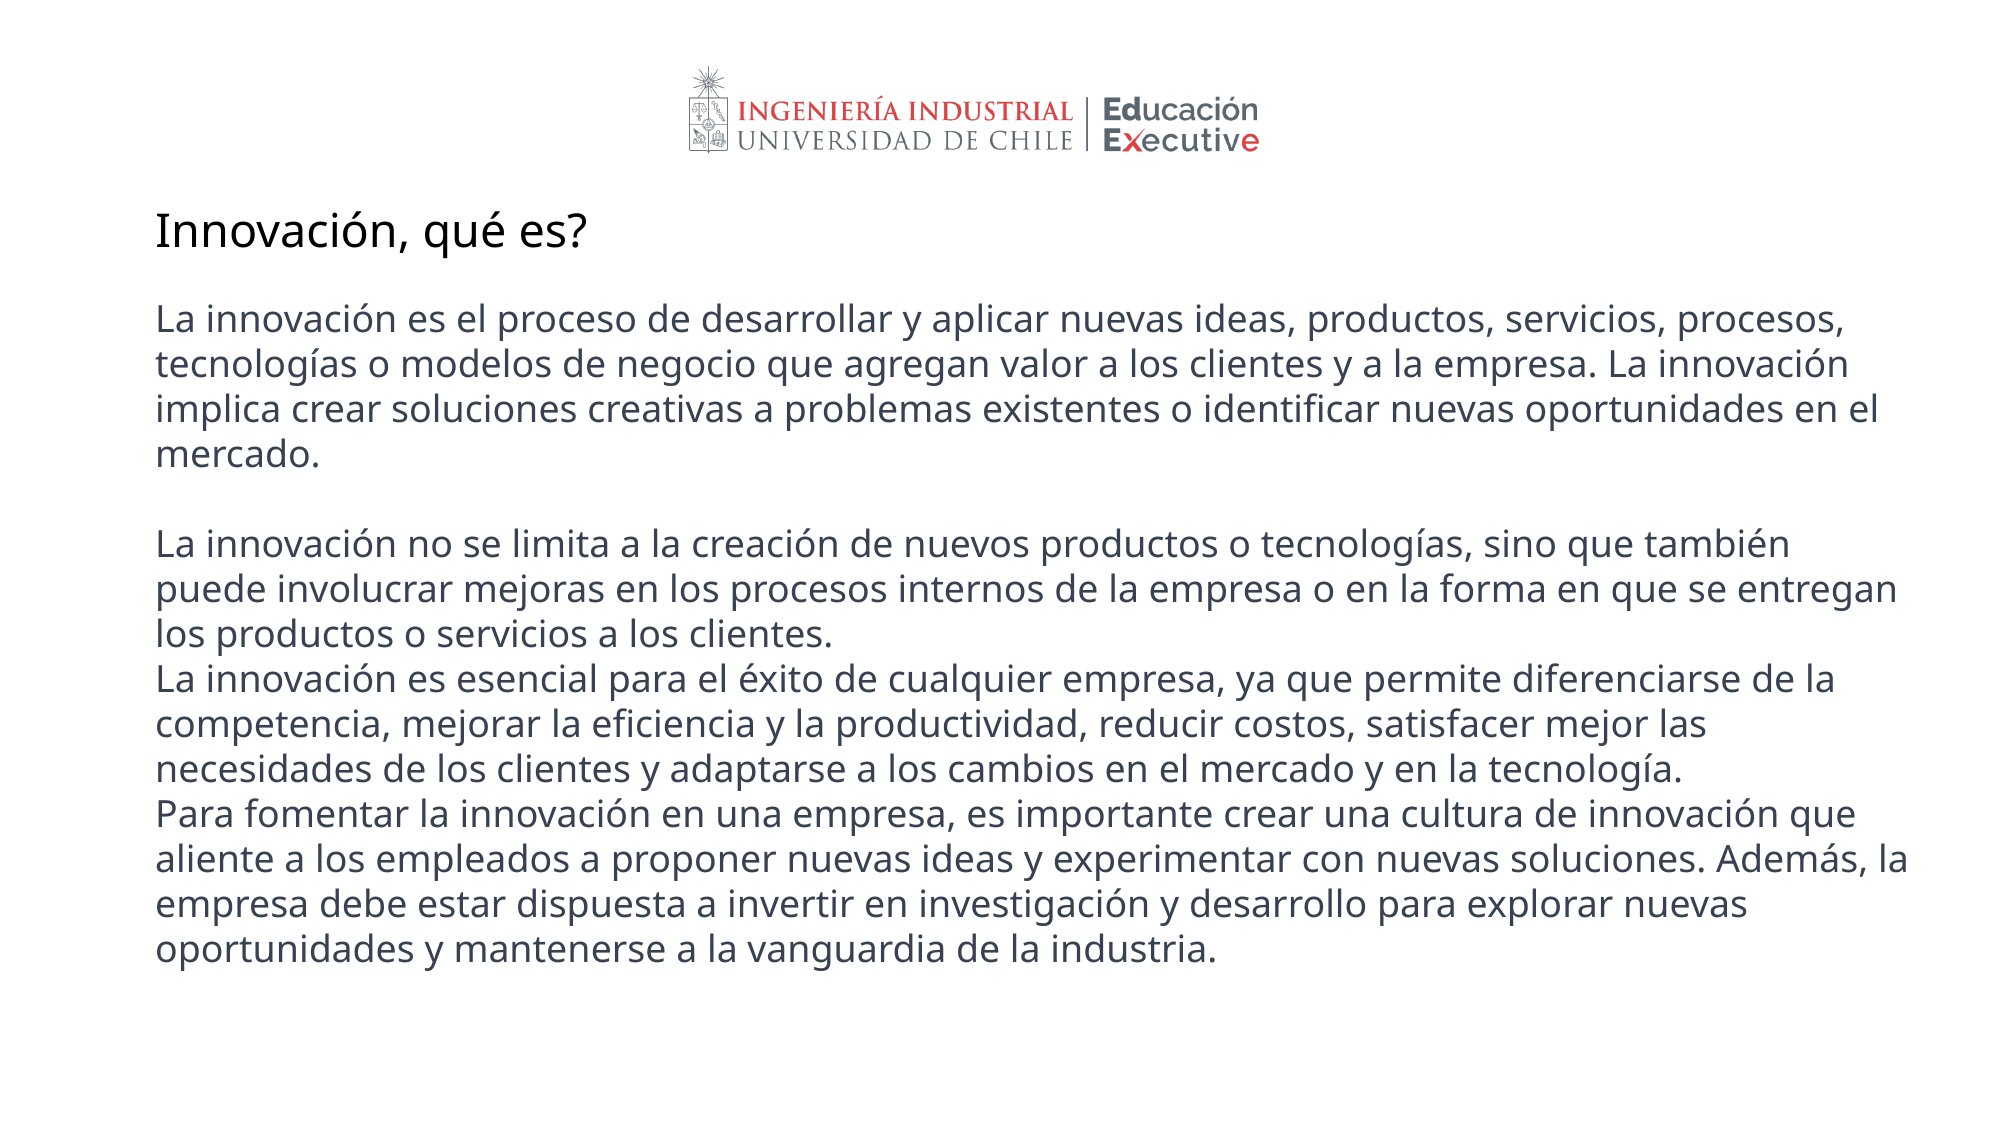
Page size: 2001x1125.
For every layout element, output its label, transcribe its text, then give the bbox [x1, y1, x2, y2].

picture [689, 66, 1270, 158]
title Innovación, qué es? [140, 199, 1086, 265]
text_box La innovación es el proceso de desarrollar y aplicar nuevas ideas, productos, servicios, procesos, tecnologías o modelos de negocio que agregan valor a los clientes y a la empresa. La innovación implica crear soluciones creativas a problemas existentes o identificar nuevas oportunidades en el mercado. La innovación no se limita a la creación de nuevos productos o tecnologías, sino que también puede involucrar mejoras en los procesos internos de la empresa o en la forma en que se entregan los productos o servicios a los clientes. La innovación es esencial para el éxito de cualquier empresa, ya que permite diferenciarse de la competencia, mejorar la eficiencia y la productividad, reducir costos, satisfacer mejor las necesidades de los clientes y adaptarse a los cambios en el mercado y en la tecnología. Para fomentar la innovación en una empresa, es importante crear una cultura de innovación que aliente a los empleados a proponer nuevas ideas y experimentar con nuevas soluciones. Además, la empresa debe estar dispuesta a invertir en investigación y desarrollo para explorar nuevas oportunidades y mantenerse a la vanguardia de la industria. [140, 287, 1926, 977]
